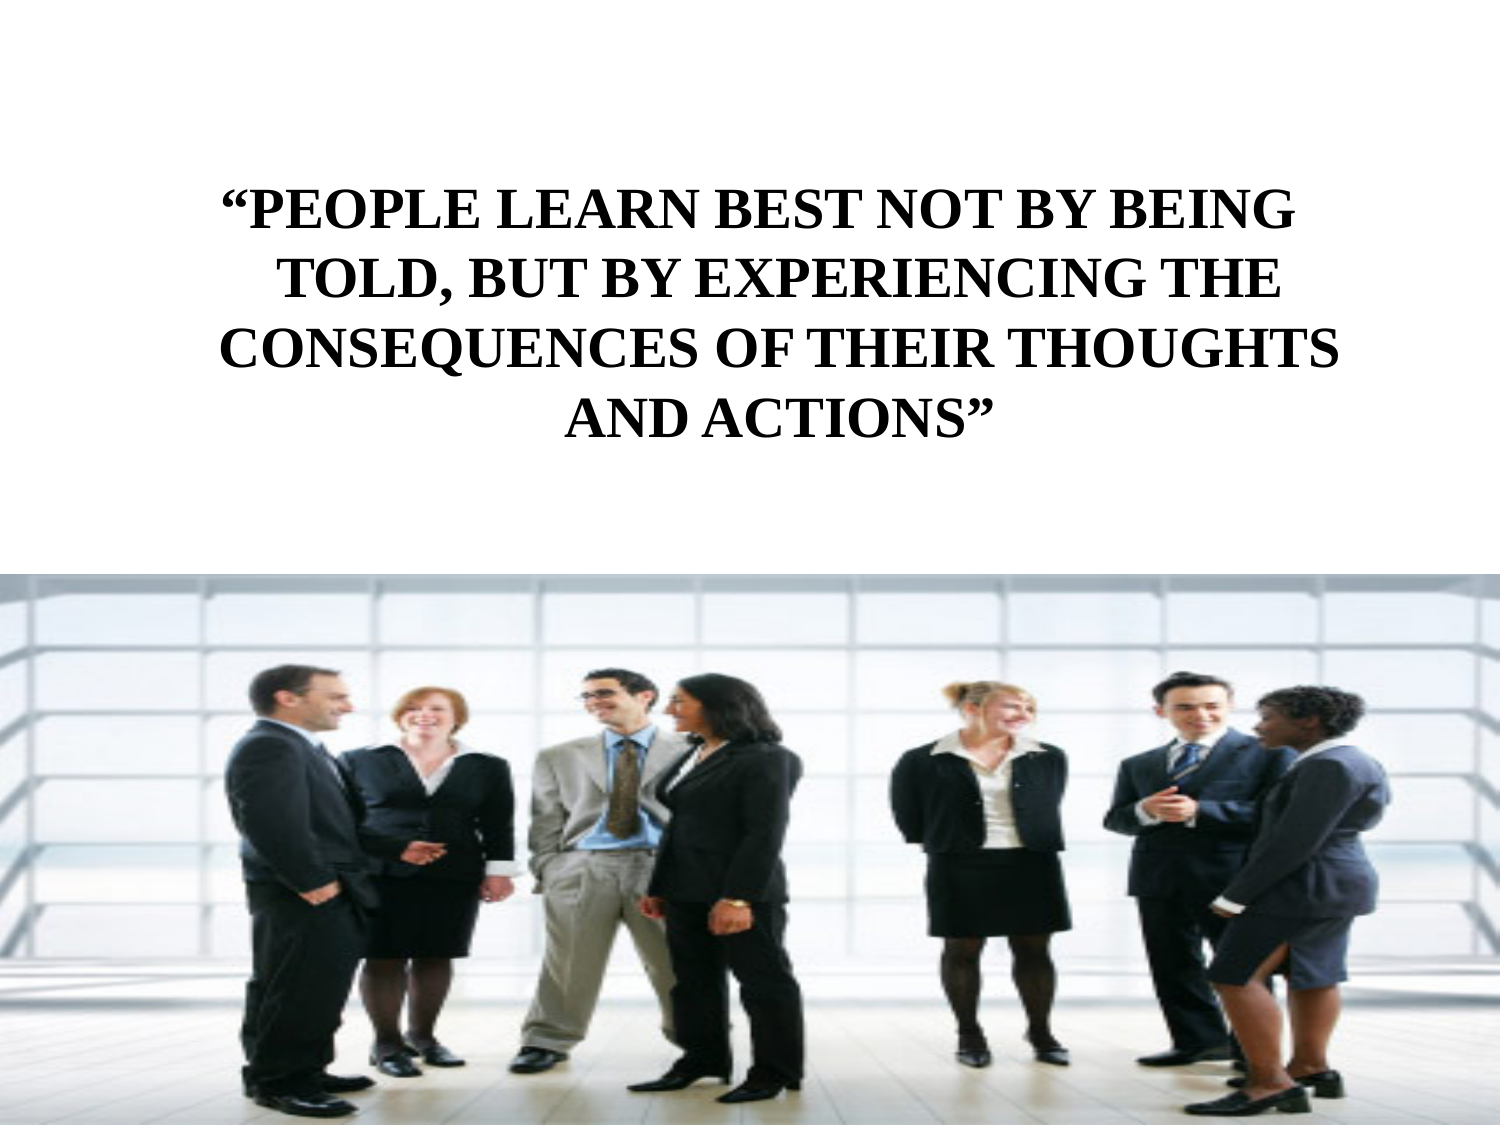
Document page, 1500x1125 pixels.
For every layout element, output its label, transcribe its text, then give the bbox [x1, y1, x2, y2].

picture [0, 574, 1500, 1125]
list “PEOPLE LEARN BEST NOT BY BEING TOLD, BUT BY EXPERIENCING THE CONSEQUENCES OF THEIR THOUGHTS AND ACTIONS” [125, 162, 1375, 500]
